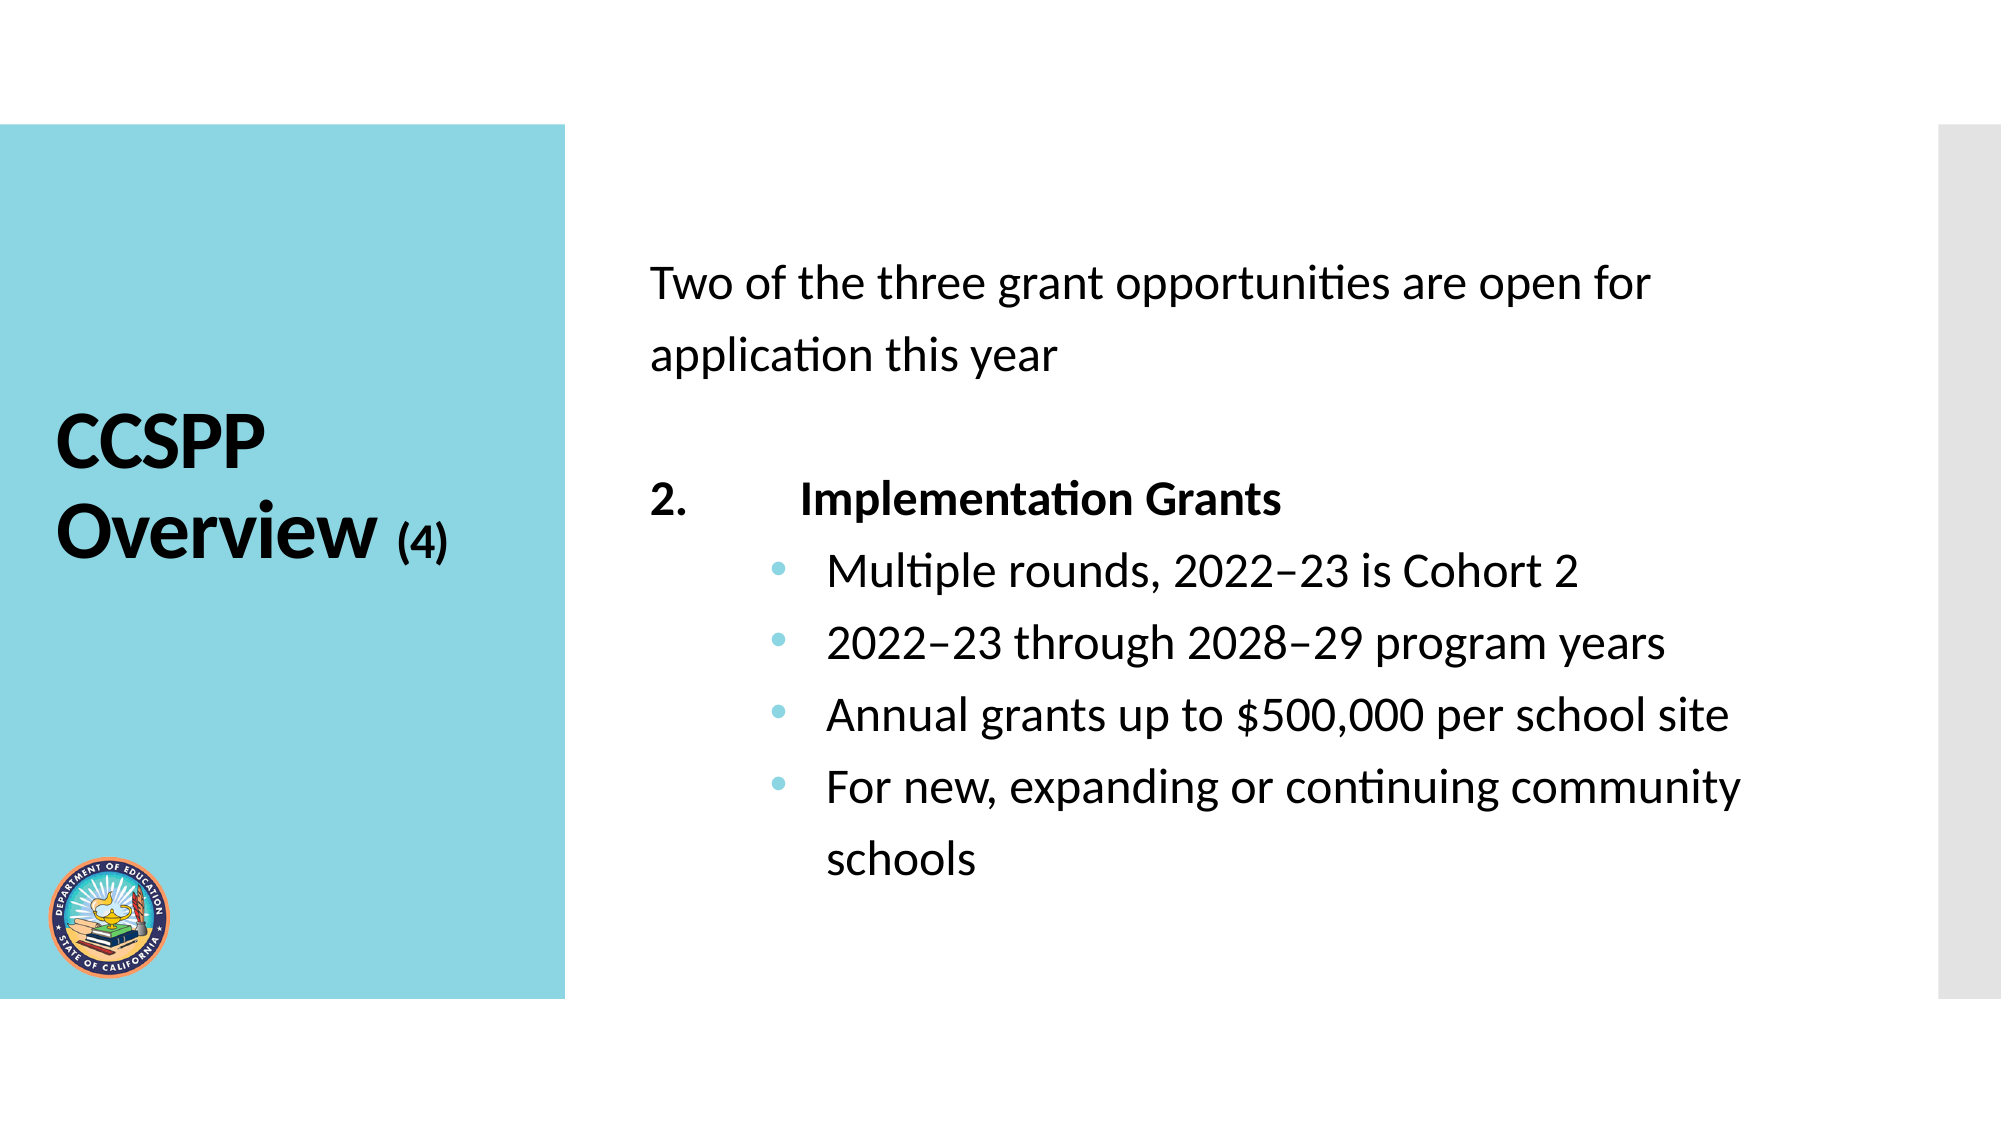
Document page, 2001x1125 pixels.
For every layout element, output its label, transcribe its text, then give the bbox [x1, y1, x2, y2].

list Two of the three grant opportunities are open for application this year 2. Implementation Grants Multiple rounds, 2022–23 is Cohort 2 2022–23 through 2028–29 program years Annual grants up to $500,000 per school site For new, expanding or continuing community schools [634, 141, 1835, 982]
picture [41, 849, 175, 983]
title CCSPP Overview (4) [41, 184, 525, 789]
